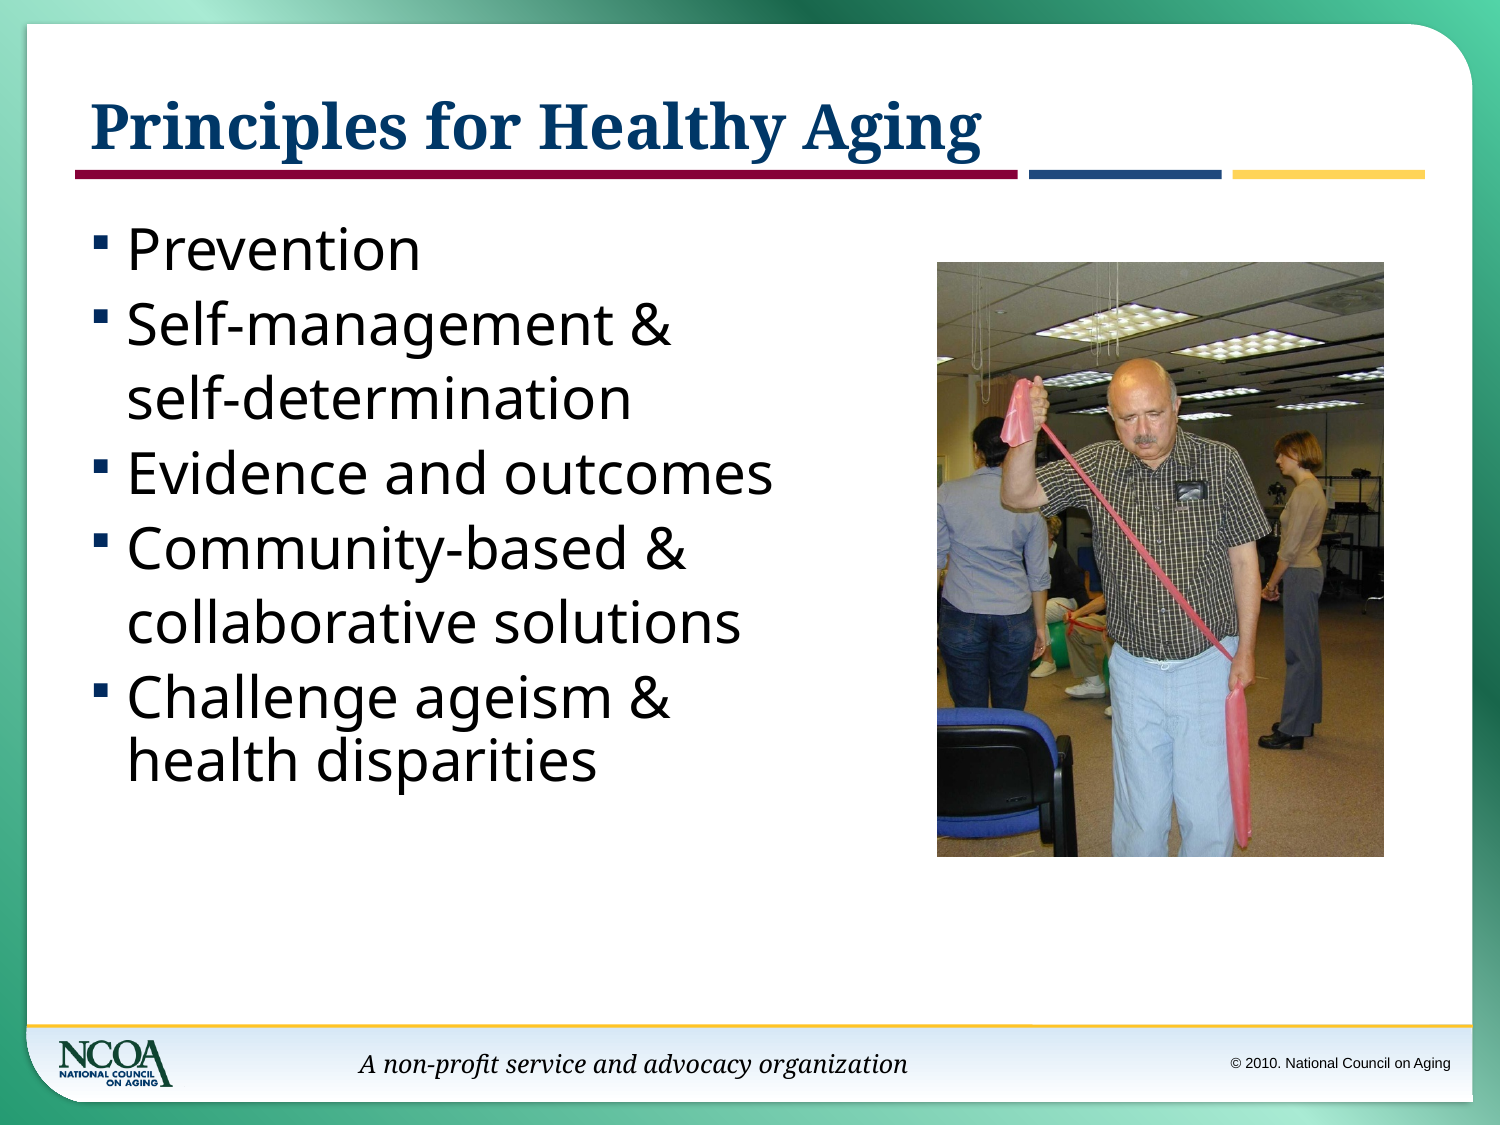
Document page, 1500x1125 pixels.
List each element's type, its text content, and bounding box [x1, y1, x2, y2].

picture [0, 0, 1500, 1125]
title Principles for Healthy Aging [74, 52, 1426, 171]
list Prevention Self-management & self-determination Evidence and outcomes Community-based & collaborative solutions Challenge ageism & health disparities [74, 212, 801, 963]
